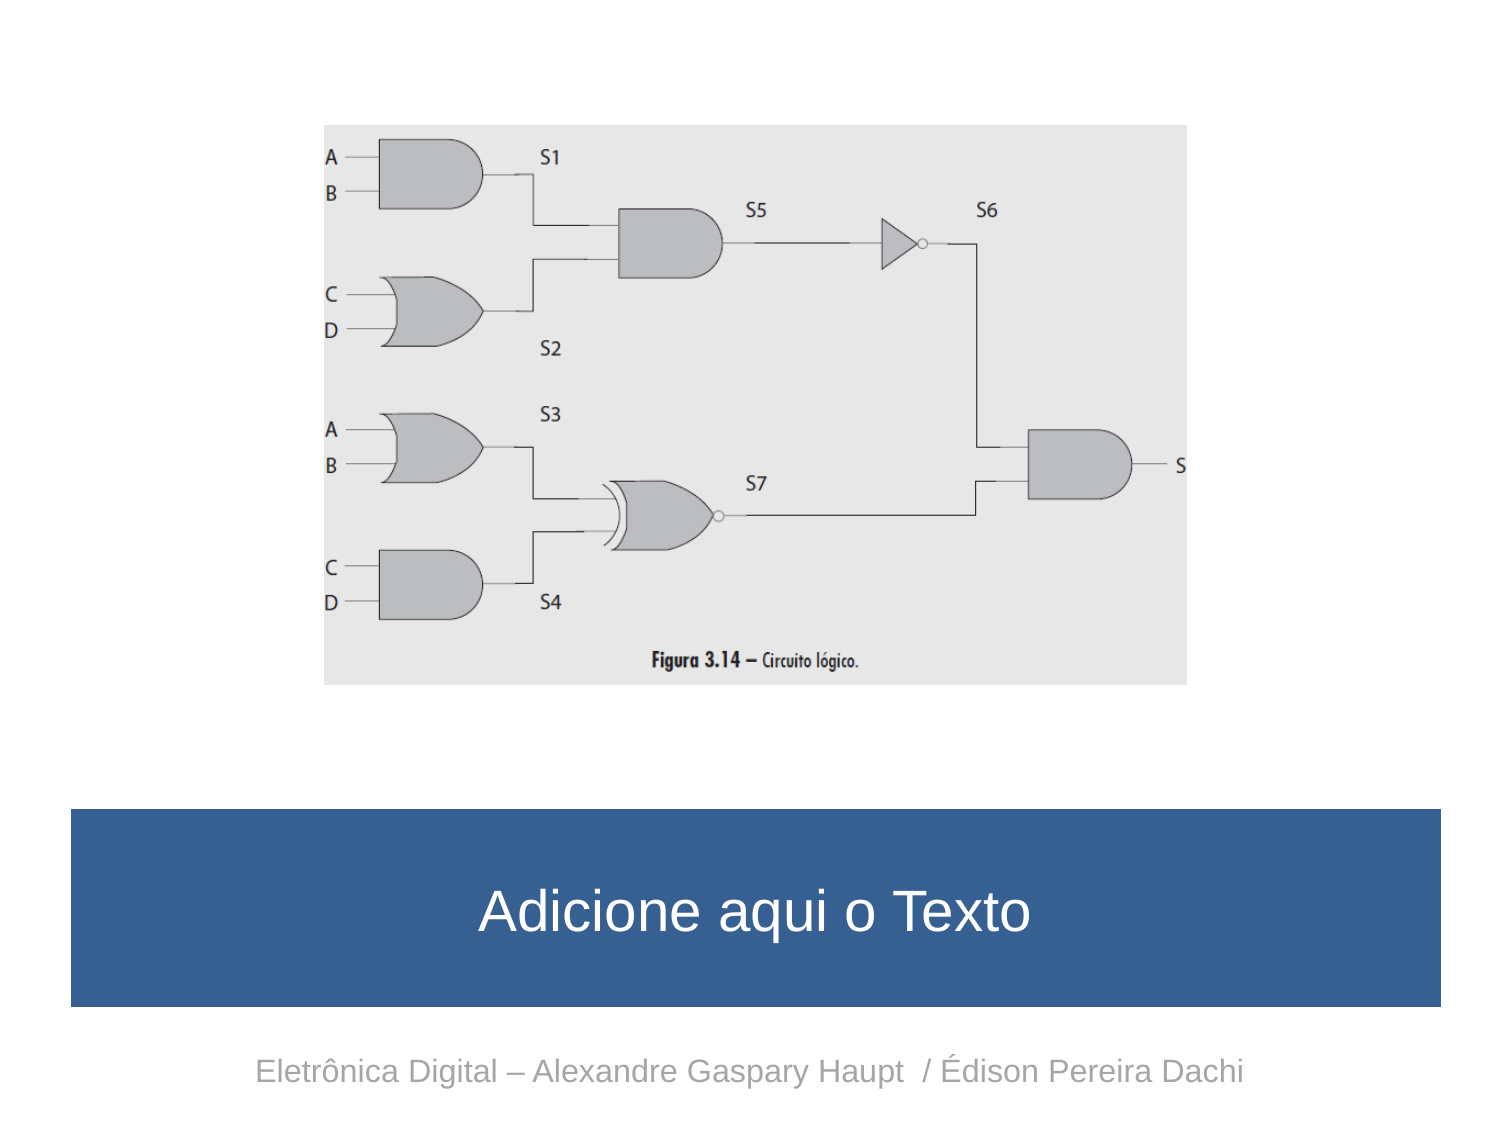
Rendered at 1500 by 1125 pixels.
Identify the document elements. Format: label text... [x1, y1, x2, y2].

footer Eletrônica Digital – Alexandre Gaspary Haupt / Édison Pereira Dachi [0, 1042, 1500, 1103]
picture [324, 125, 1188, 685]
text_box Adicione aqui o Texto [70, 808, 1442, 1008]
